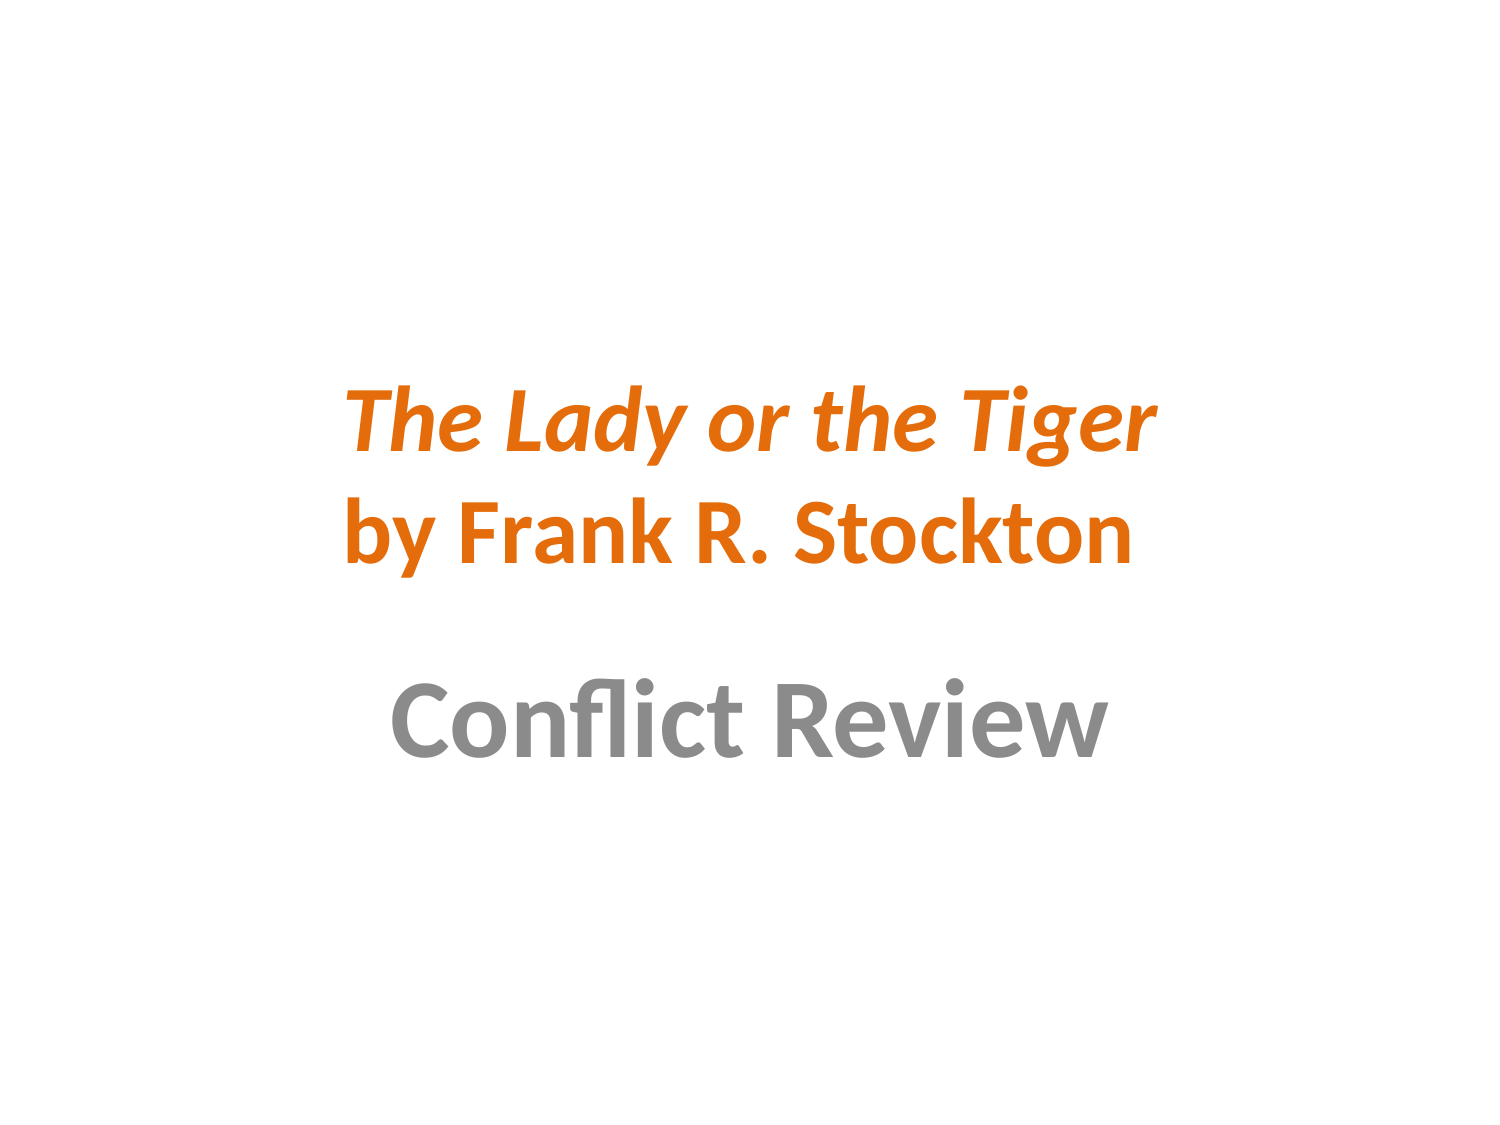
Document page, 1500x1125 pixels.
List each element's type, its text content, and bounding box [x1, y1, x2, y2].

title The Lady or the Tiger by Frank R. Stockton [112, 349, 1388, 591]
subtitle Conflict Review [225, 637, 1275, 925]
